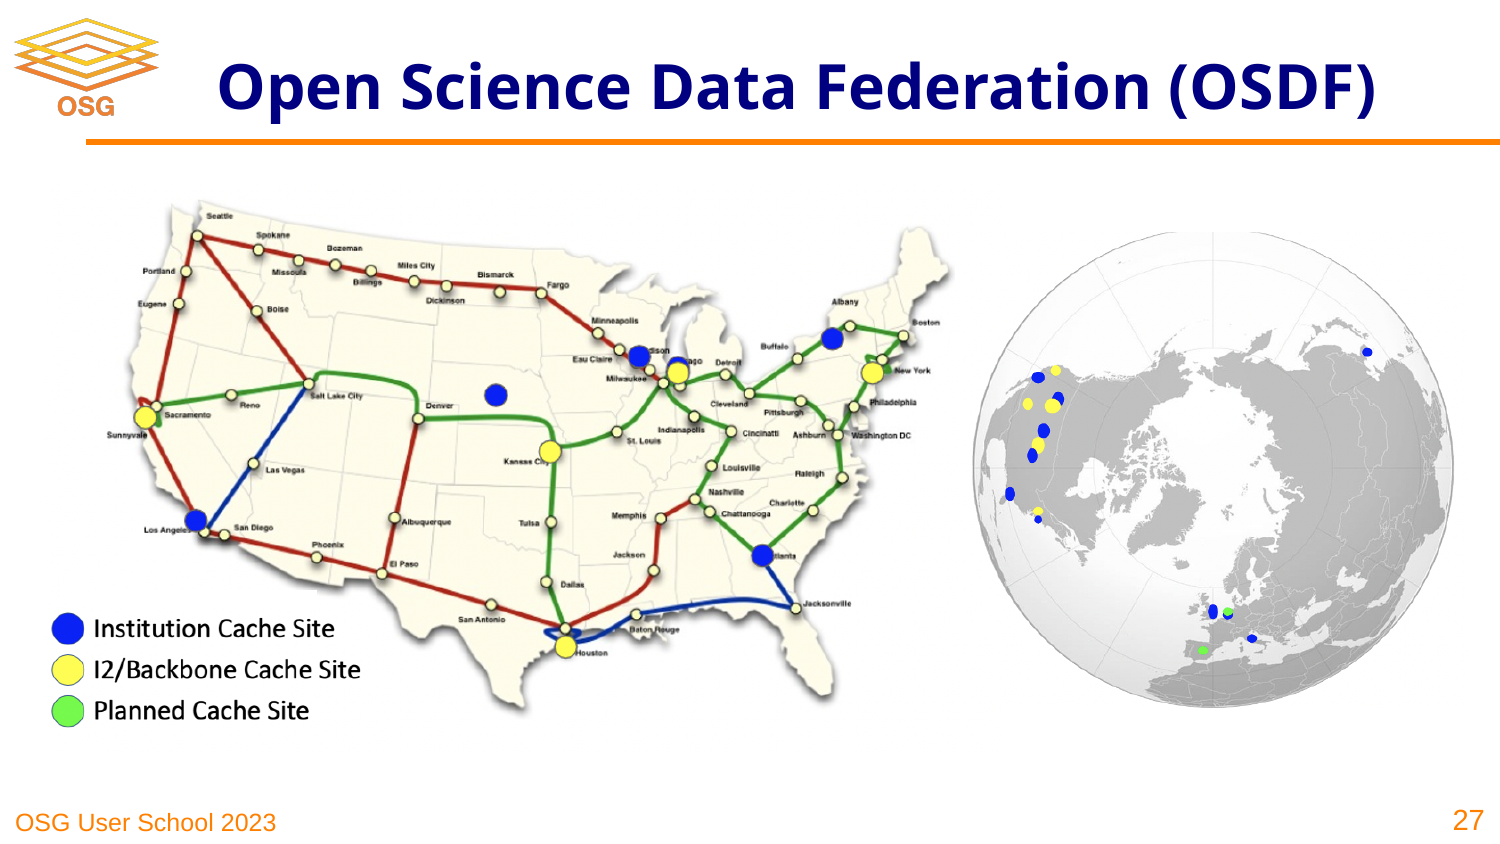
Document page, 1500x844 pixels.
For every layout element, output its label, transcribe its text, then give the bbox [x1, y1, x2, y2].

picture [26, 183, 1487, 753]
slide_number ‹#› [1431, 787, 1500, 844]
picture [14, 18, 159, 116]
title Open Science Data Federation (OSDF) [201, 14, 1394, 155]
